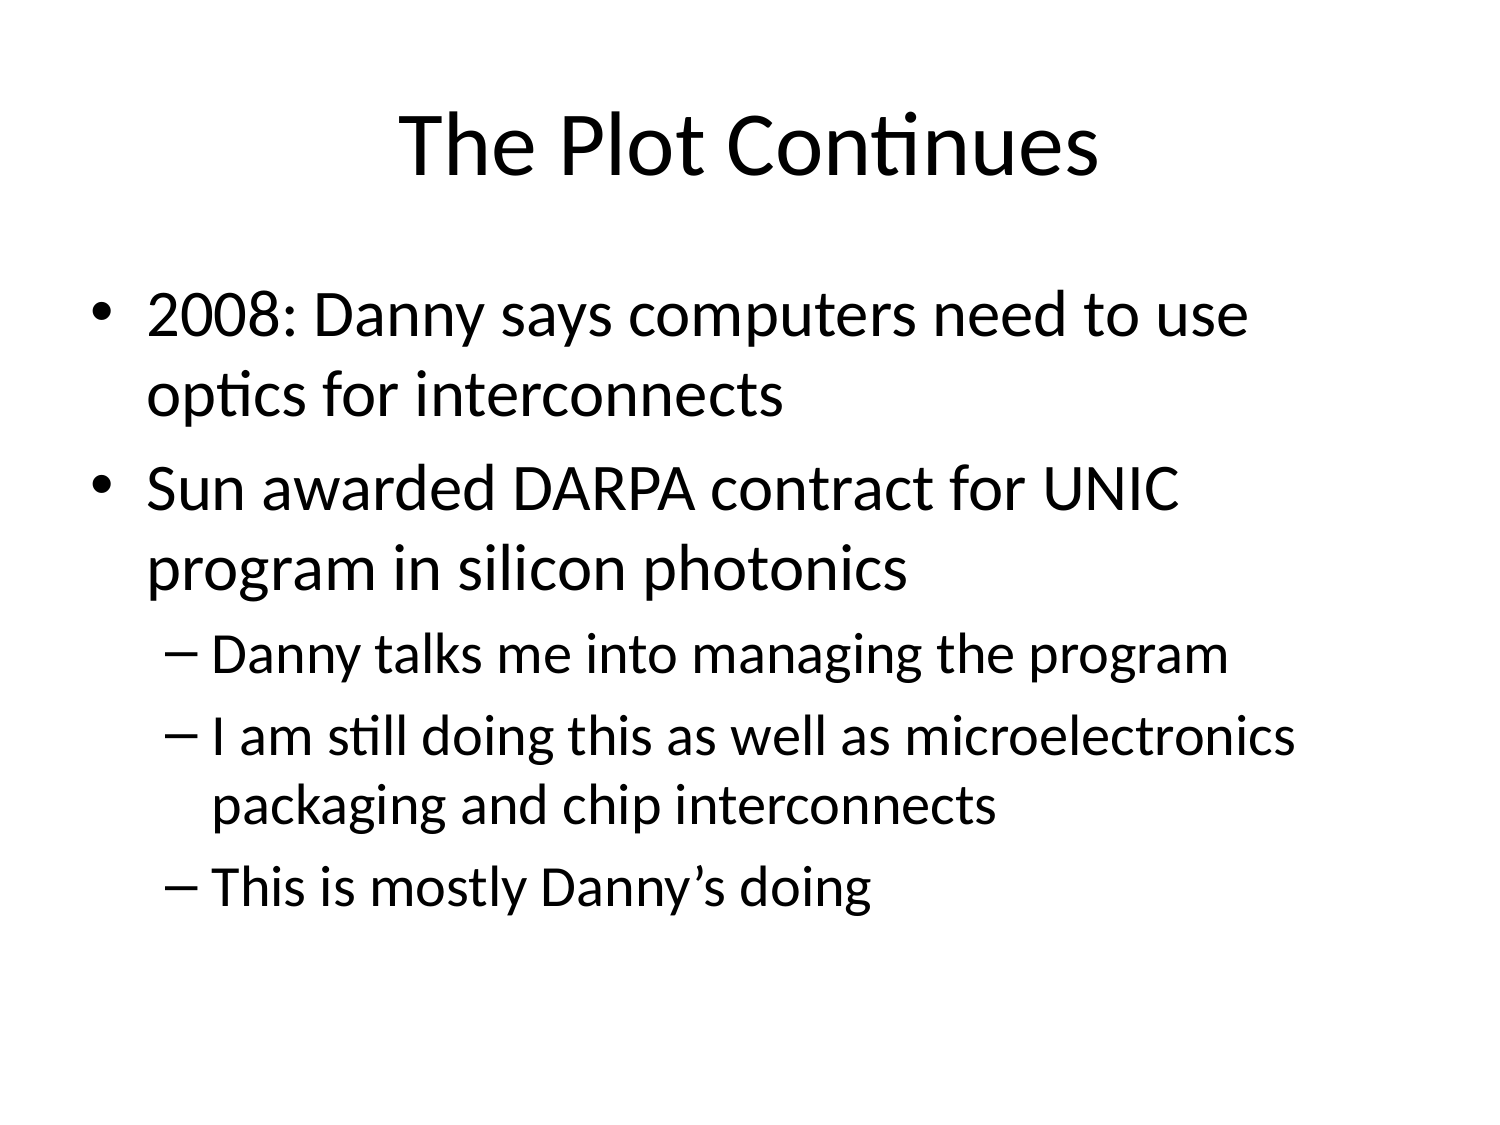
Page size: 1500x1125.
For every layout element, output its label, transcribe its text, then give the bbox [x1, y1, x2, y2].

list 2008: Danny says computers need to use optics for interconnects Sun awarded DARPA contract for UNIC program in silicon photonics Danny talks me into managing the program I am still doing this as well as microelectronics packaging and chip interconnects This is mostly Danny’s doing [75, 262, 1425, 1005]
title The Plot Continues [75, 45, 1425, 233]
